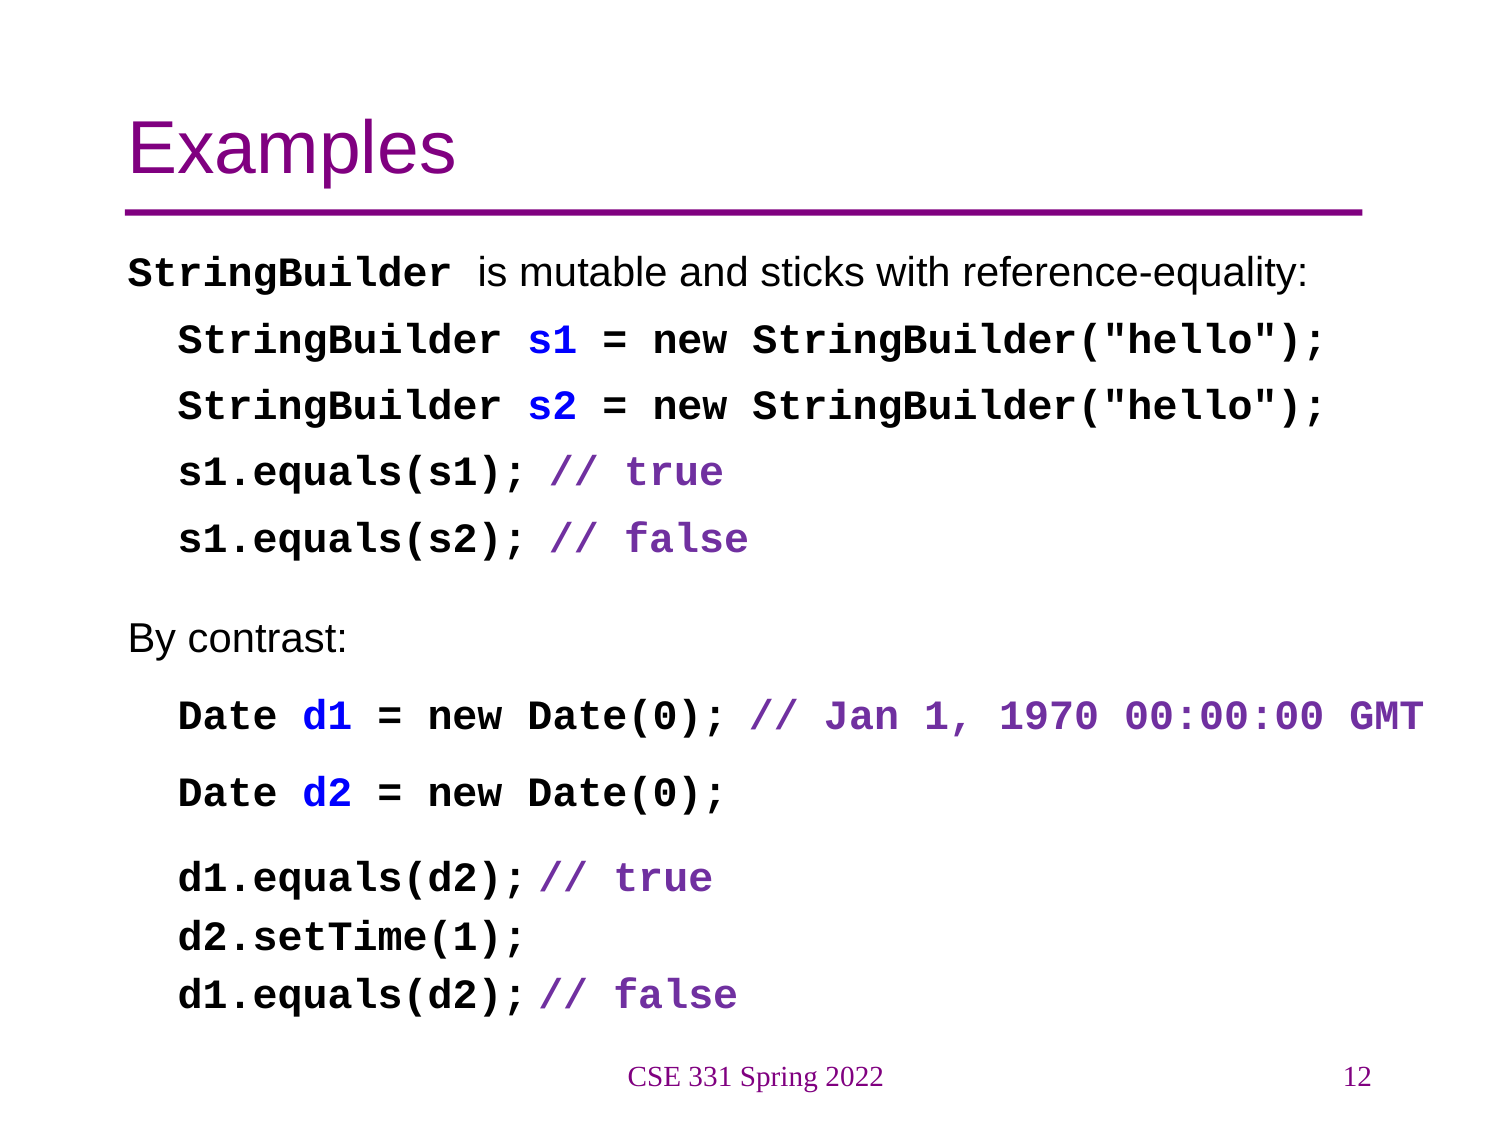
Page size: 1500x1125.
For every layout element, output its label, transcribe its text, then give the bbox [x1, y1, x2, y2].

title Examples [112, 50, 1388, 237]
slide_number 12 [1074, 1049, 1388, 1125]
footer CSE 331 Spring 2022 [474, 1049, 1038, 1125]
list StringBuilder is mutable and sticks with reference-equality: StringBuilder s1 = new StringBuilder("hello"); StringBuilder s2 = new StringBuilder("hello"); s1.equals(s1); // true s1.equals(s2); // false By contrast: Date d1 = new Date(0); // Jan 1, 1970 00:00:00 GMT Date d2 = new Date(0); d1.equals(d2); // true d2.setTime(1); d1.equals(d2); // false [112, 237, 1463, 1050]
